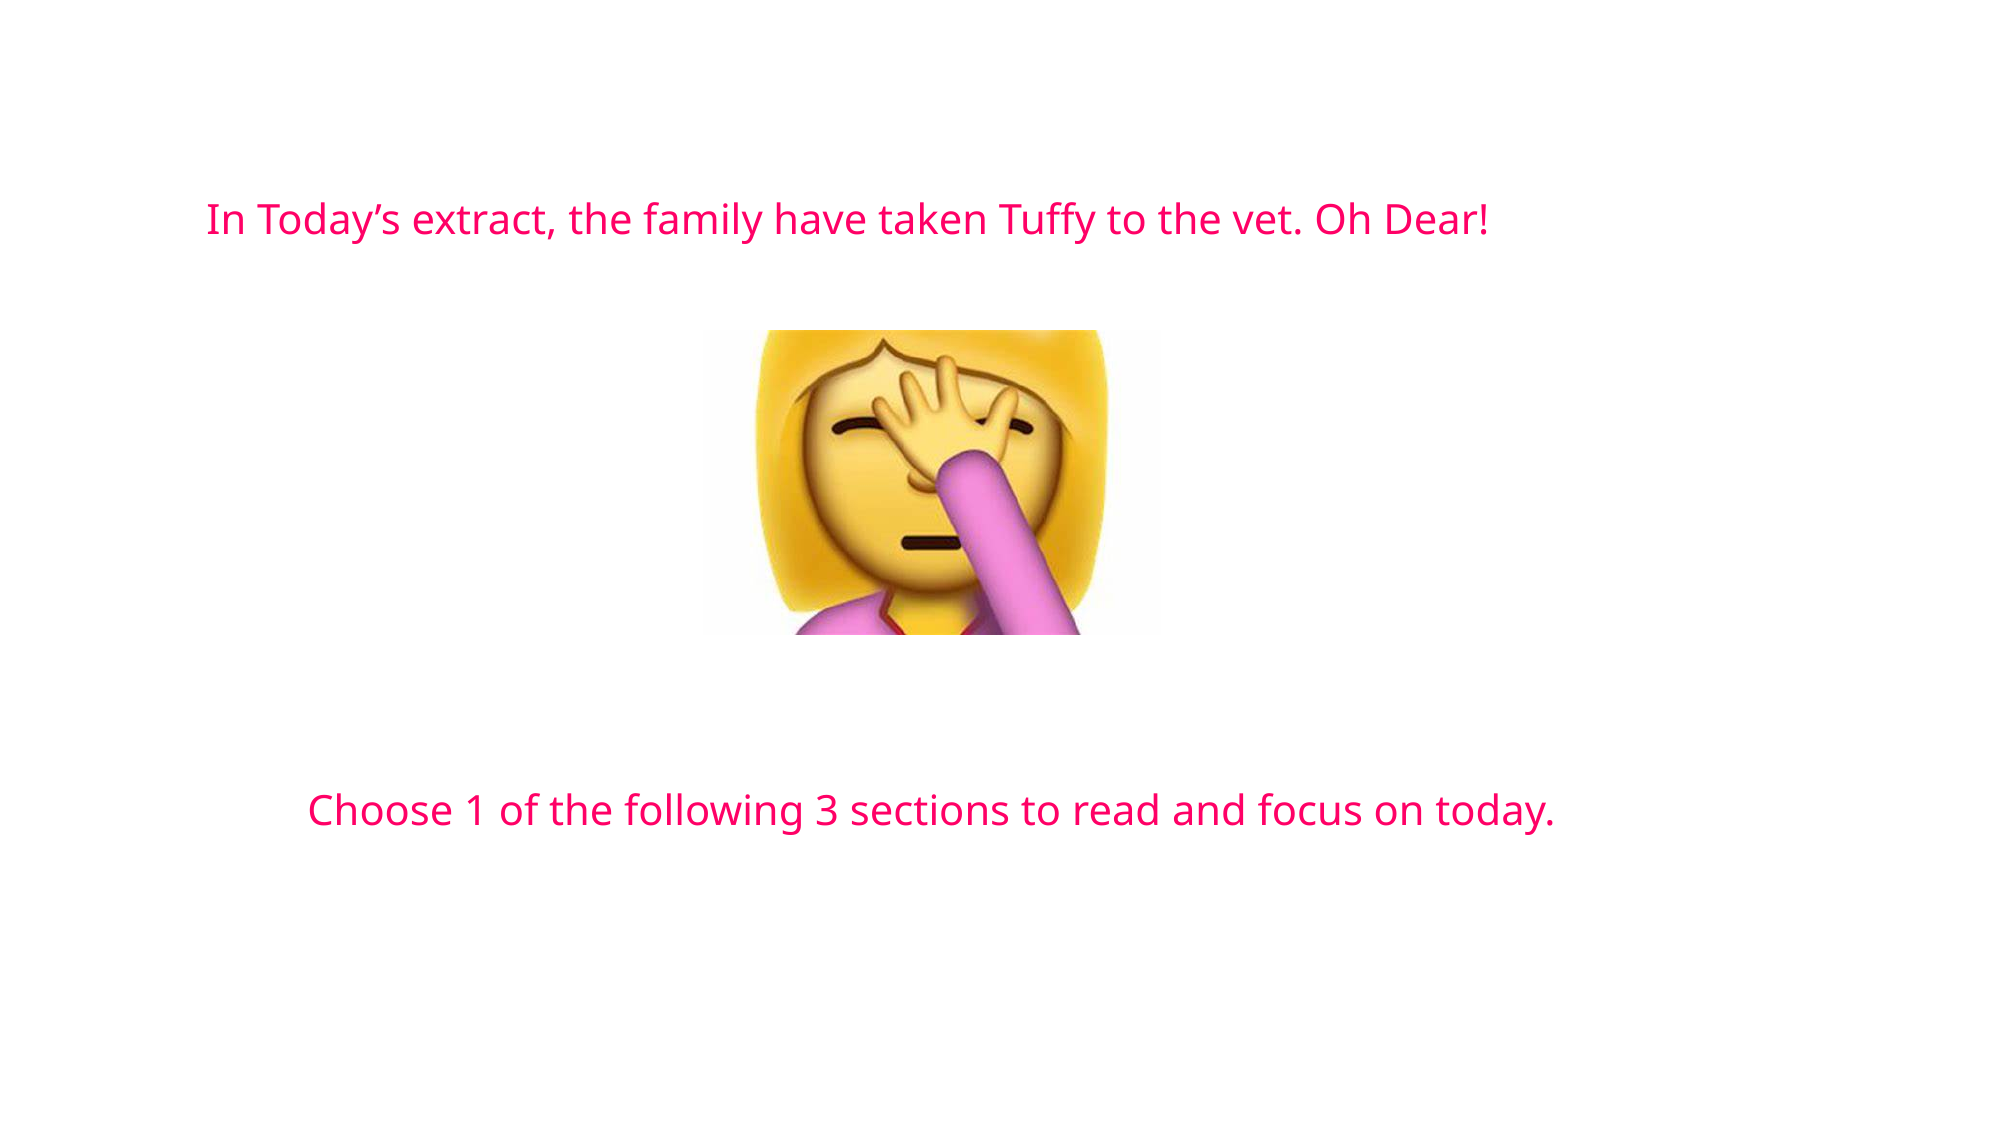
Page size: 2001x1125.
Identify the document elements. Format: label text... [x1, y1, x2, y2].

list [703, 330, 1161, 635]
title In Today’s extract, the family have taken Tuffy to the vet. Oh Dear! [191, 112, 1929, 331]
text_box Choose 1 of the following 3 sections to read and focus on today. [292, 702, 2000, 921]
